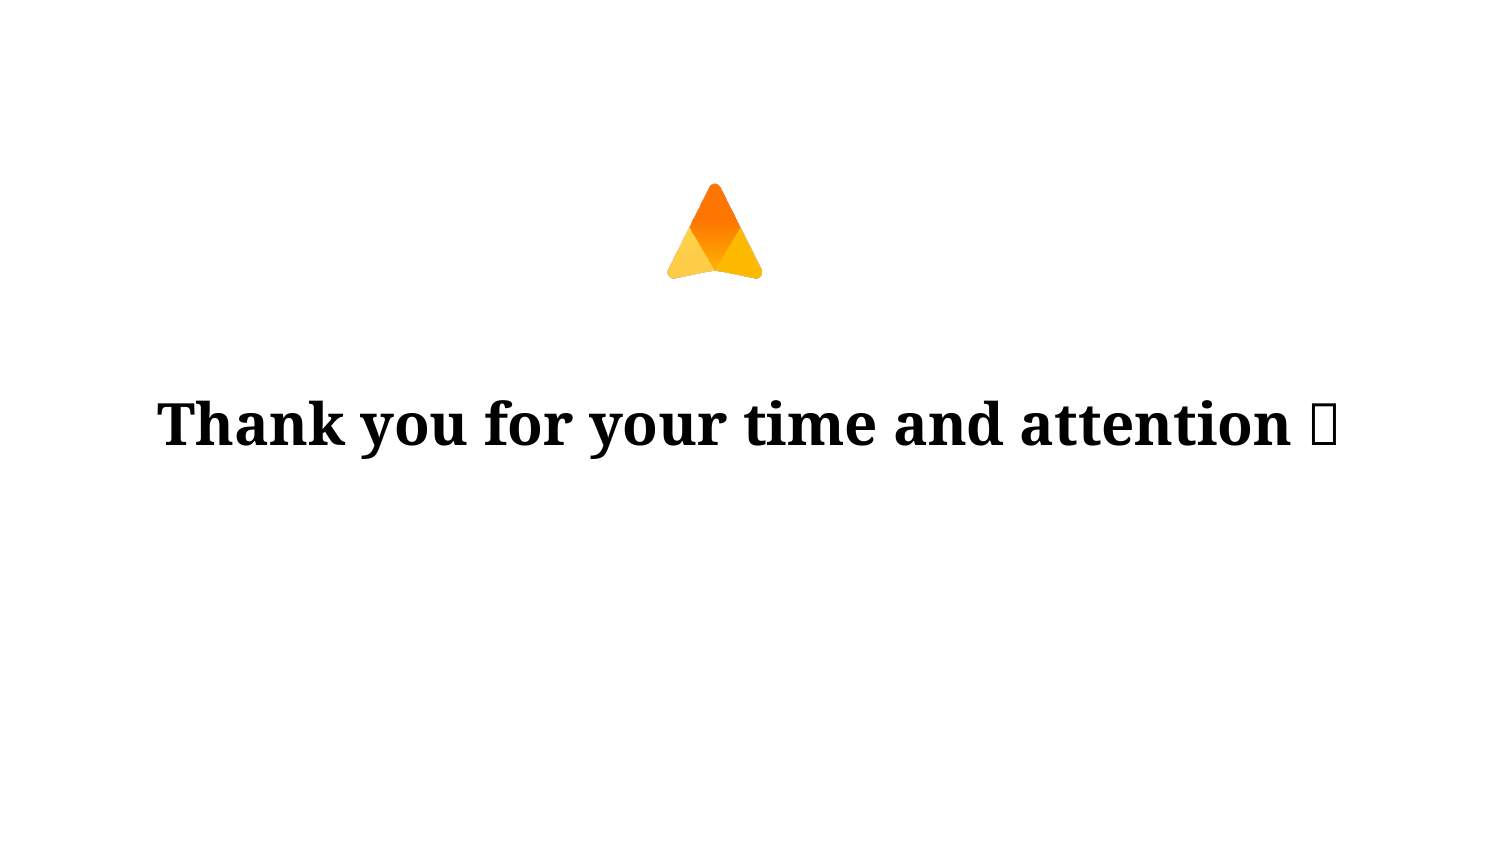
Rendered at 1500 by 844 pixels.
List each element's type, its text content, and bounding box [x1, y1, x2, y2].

title Thank you for your time and attention 🙂 [86, 362, 1413, 482]
picture [665, 183, 762, 280]
